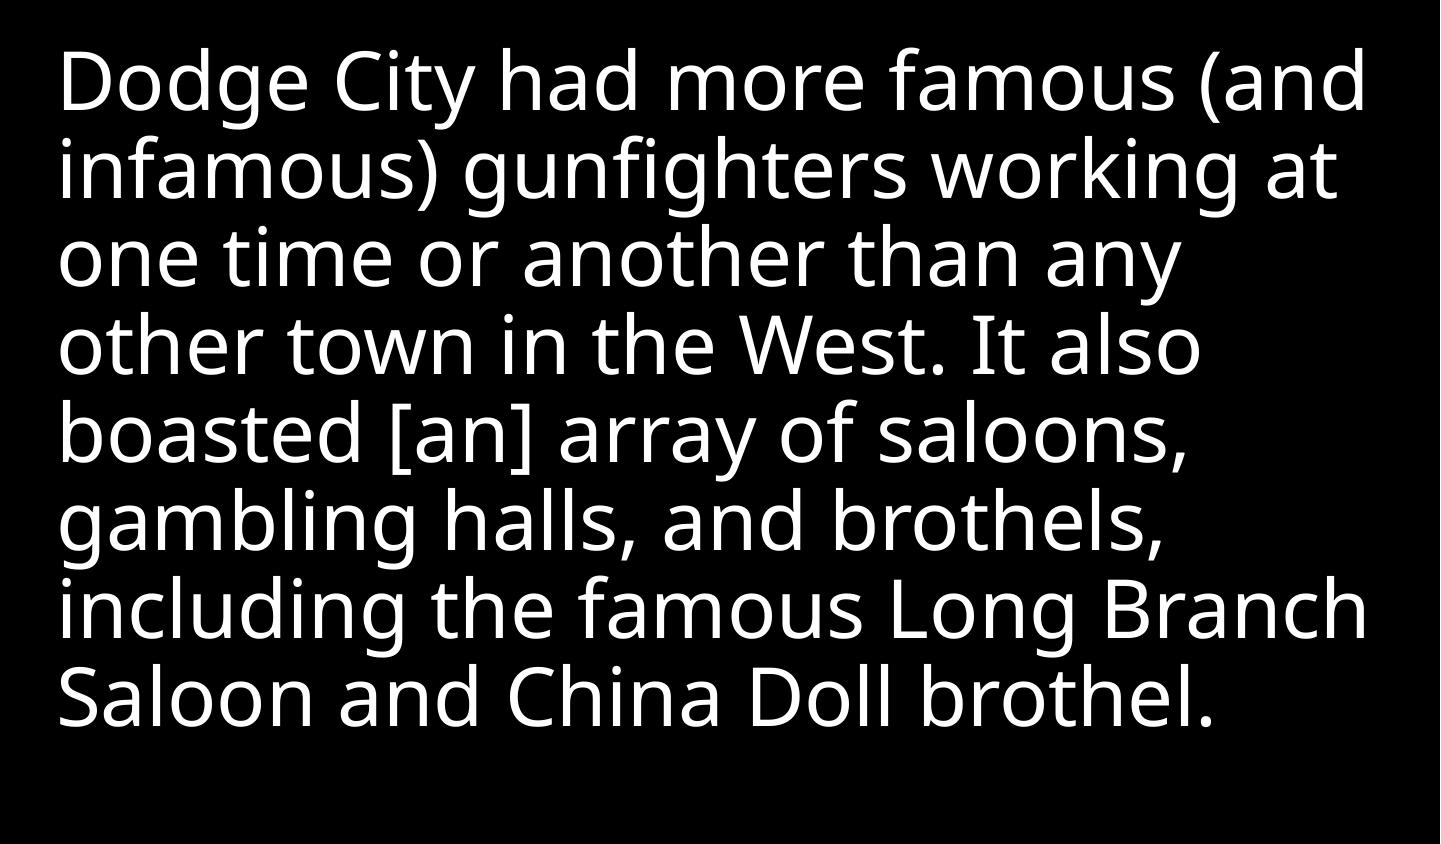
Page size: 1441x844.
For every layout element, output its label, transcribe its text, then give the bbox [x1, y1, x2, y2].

list Dodge City had more famous (and infamous) gunfighters working at one time or another than any other town in the West. It also boasted [an] array of saloons, gambling halls, and brothels, including the famous Long Branch Saloon and China Doll brothel. [45, 34, 1396, 844]
